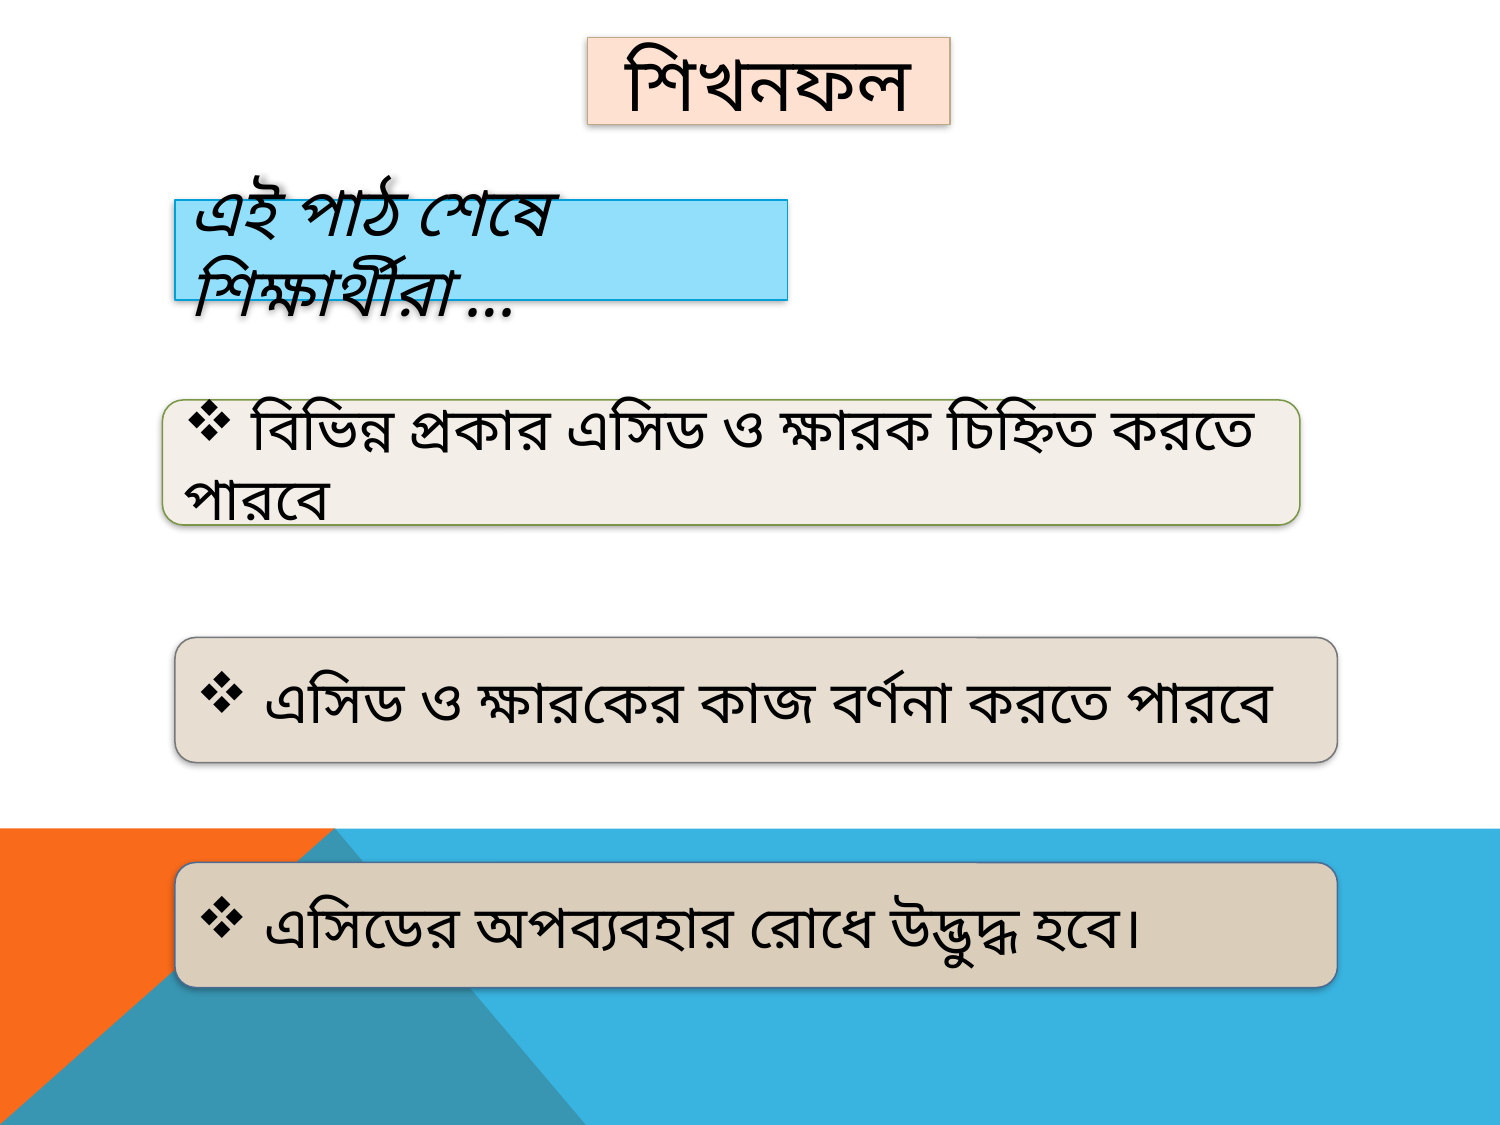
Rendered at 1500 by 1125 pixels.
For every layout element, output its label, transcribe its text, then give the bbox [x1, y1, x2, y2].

text_box এসিড ও ক্ষারকের কাজ বর্ণনা করতে পারবে [174, 636, 1339, 764]
text_box বিভিন্ন প্রকার এসিড ও ক্ষারক চিহ্নিত করতে পারবে [161, 399, 1301, 526]
text_box শিখনফল [587, 37, 951, 125]
text_box এই পাঠ শেষে শিক্ষার্থীরা ... [174, 199, 788, 301]
text_box এসিডের অপব্যবহার রোধে উদ্ভুদ্ধ হবে। [174, 861, 1339, 989]
